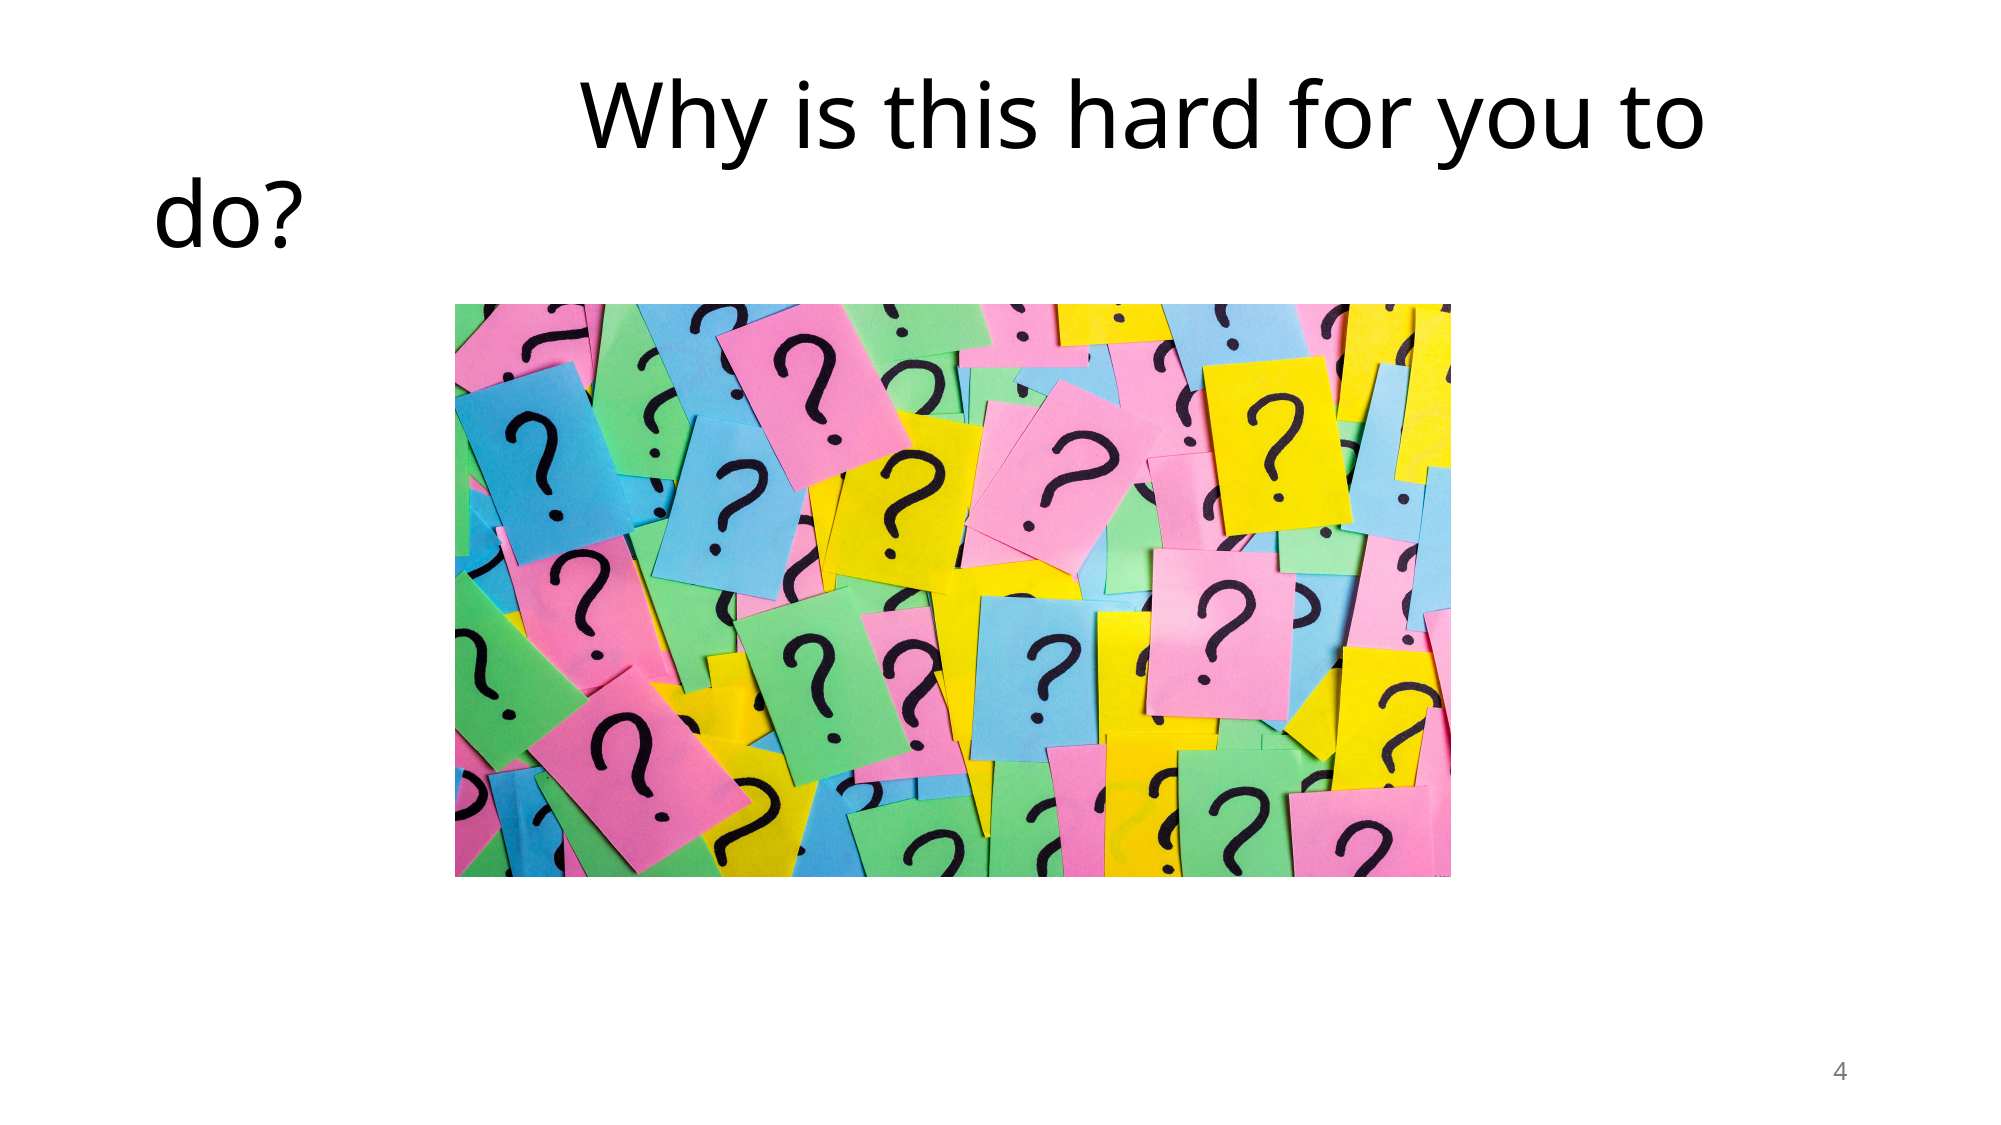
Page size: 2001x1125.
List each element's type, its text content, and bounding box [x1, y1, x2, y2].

title Why is this hard for you to do? [137, 59, 1863, 278]
slide_number 4 [1412, 1042, 1863, 1103]
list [454, 303, 1451, 877]
